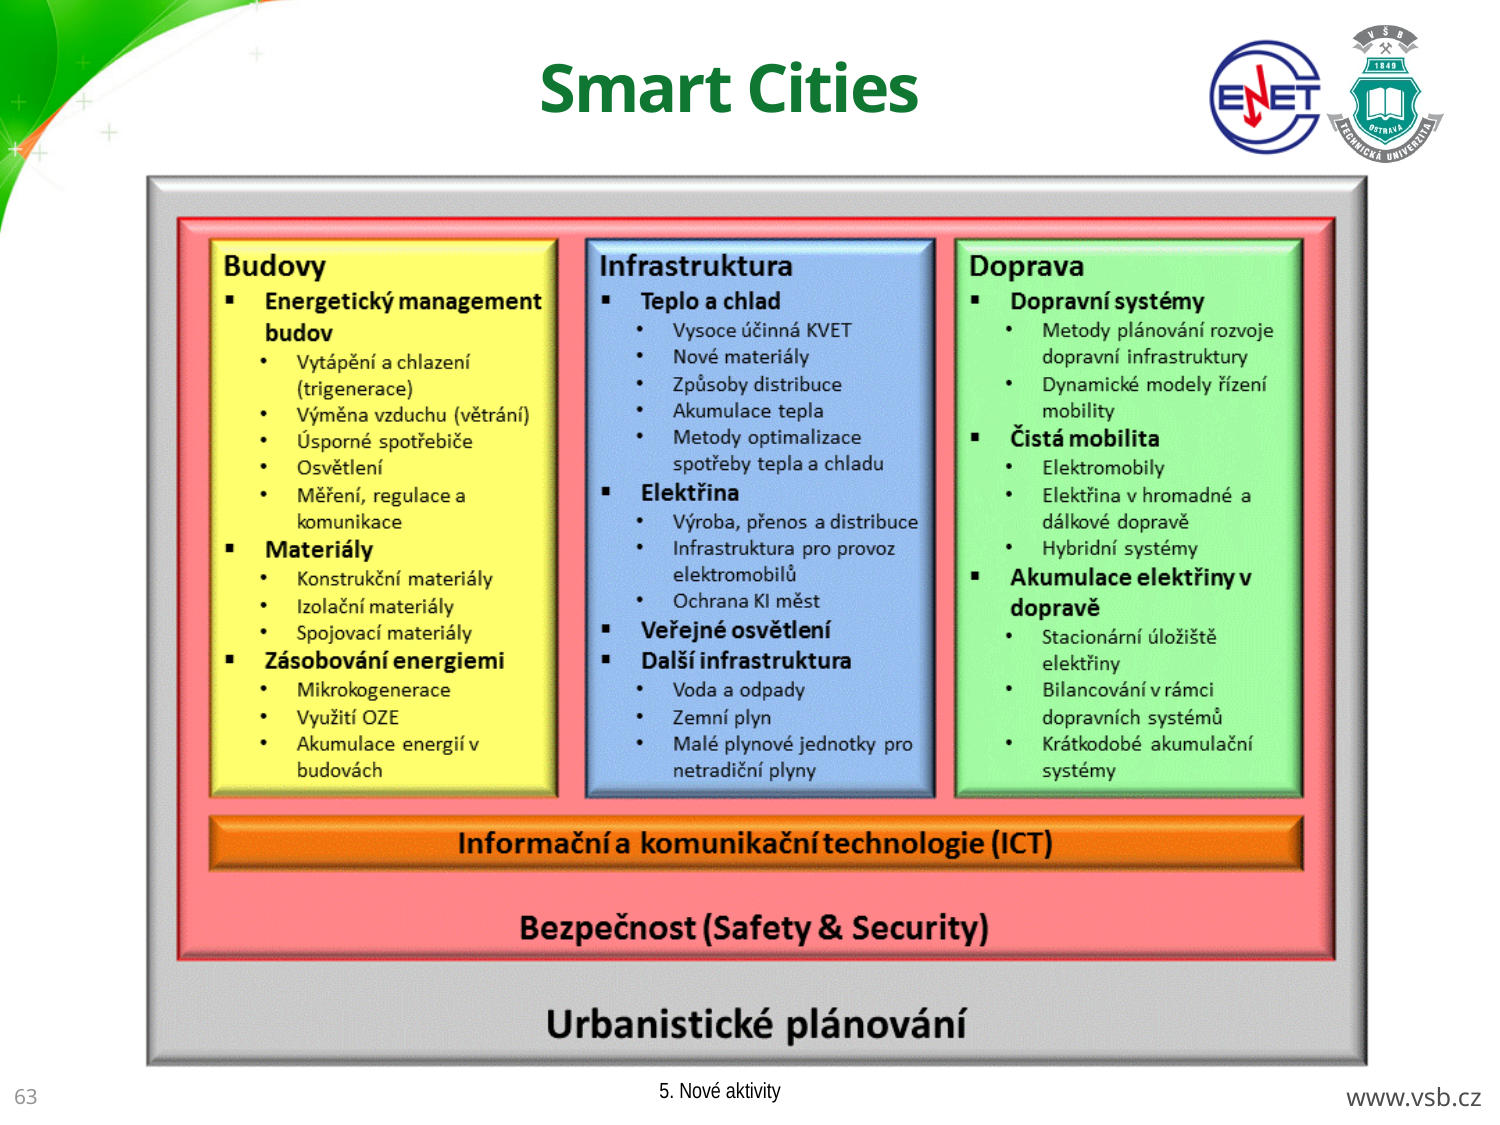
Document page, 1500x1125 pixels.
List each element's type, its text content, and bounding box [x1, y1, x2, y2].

text_box 63 [686, 1085, 811, 1122]
picture [0, 0, 1500, 1125]
text_box 5. Nové aktivity [644, 1085, 797, 1111]
title Smart Cities [348, 55, 1112, 134]
